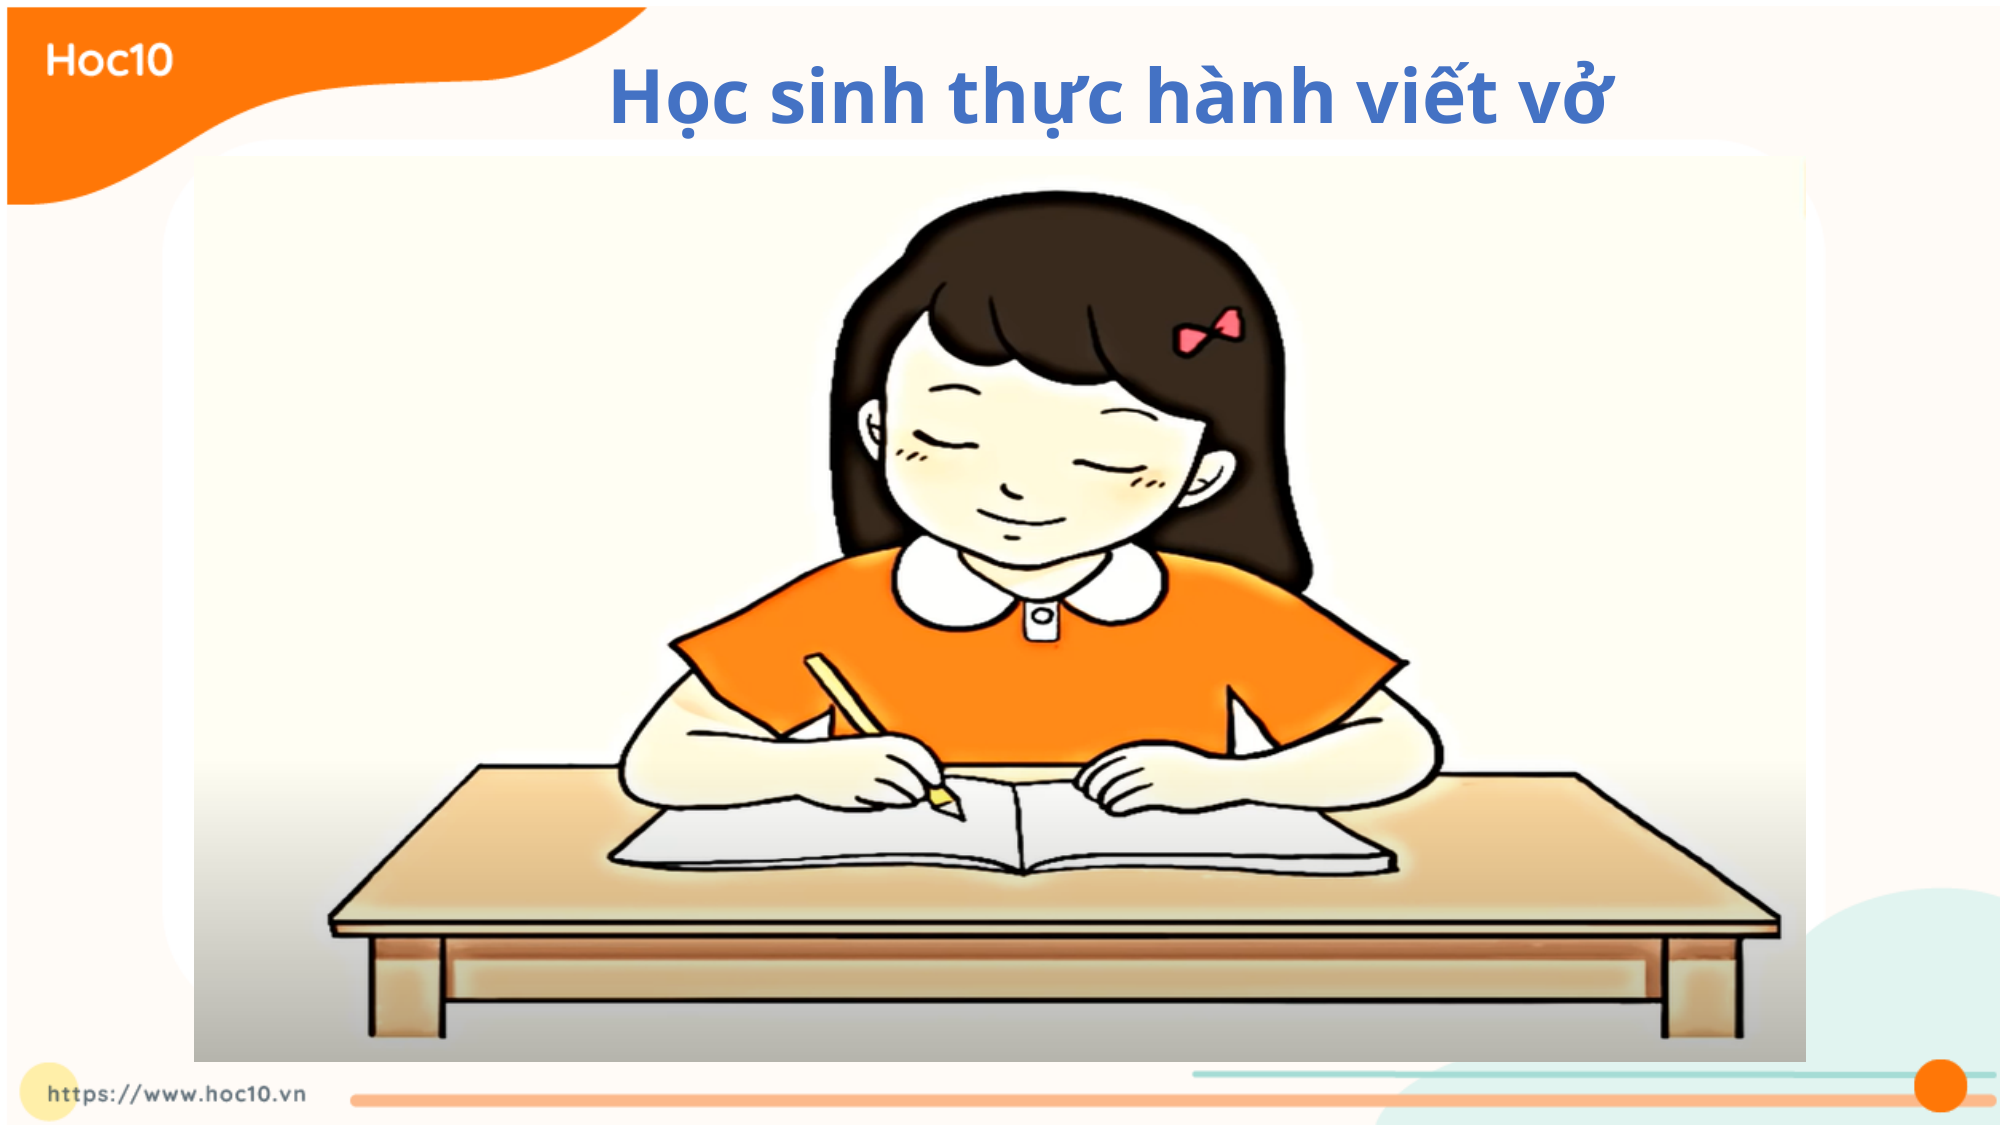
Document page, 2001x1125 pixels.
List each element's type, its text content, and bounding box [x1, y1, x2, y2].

picture [1, 6, 2000, 1125]
text_box Học sinh thực hành viết vở [593, 41, 1629, 147]
